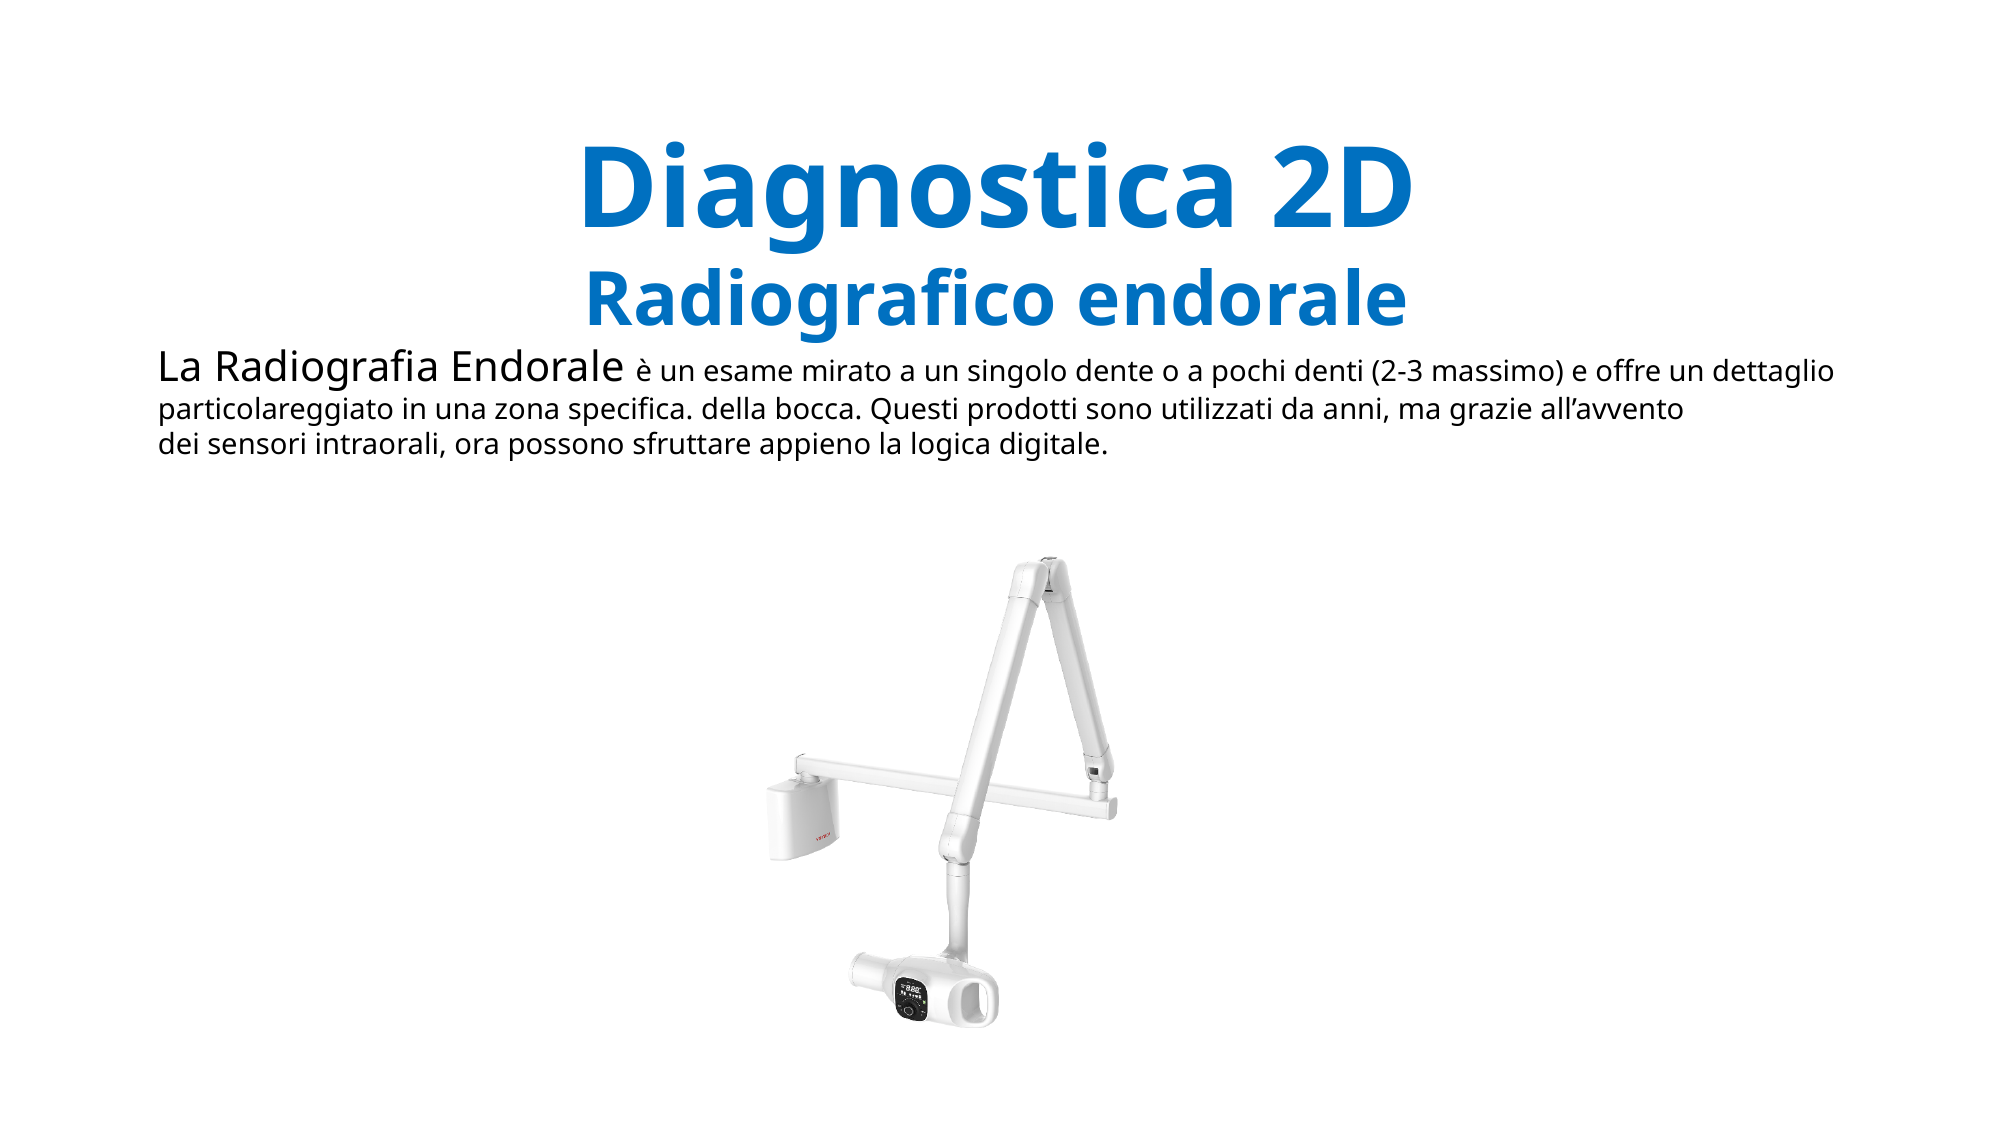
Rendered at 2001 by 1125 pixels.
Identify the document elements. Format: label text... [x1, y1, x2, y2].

text_box Diagnostica 2D Radiografico endorale La Radiografia Endorale è un esame mirato a un singolo dente o a pochi denti (2-3 massimo) e offre un dettaglio particolareggiato in una zona specifica. della bocca. Questi prodotti sono utilizzati da anni, ma grazie all’avvento dei sensori intraorali, ora possono sfruttare appieno la logica digitale. [142, 107, 1851, 468]
picture [527, 520, 1397, 1083]
